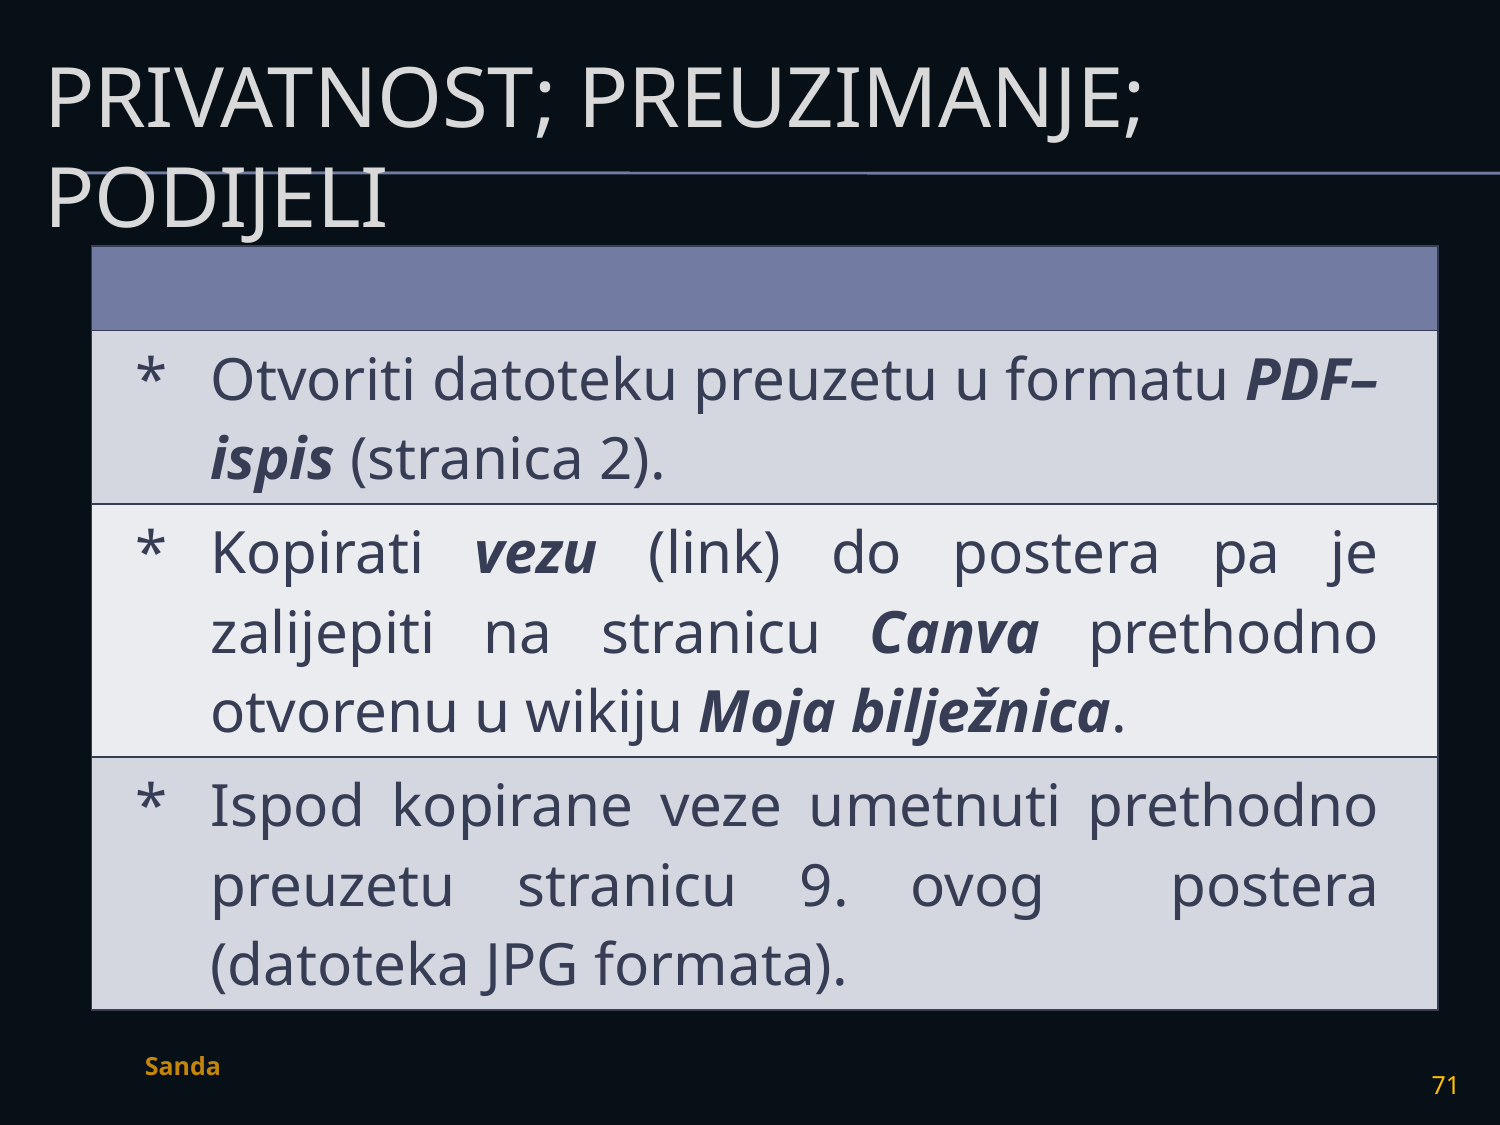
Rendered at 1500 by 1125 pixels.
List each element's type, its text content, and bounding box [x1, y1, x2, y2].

table_header [92, 247, 1437, 330]
table_cell Otvoriti datoteku preuzetu u formatu PDF–ispis (stranica 2). [92, 331, 1437, 503]
table_cell Ispod kopirane veze umetnuti prethodno preuzetu stranicu 9. ovog postera (datoteka JPG formata). [92, 758, 1437, 1009]
slide_number 71 [1350, 1062, 1475, 1103]
title Privatnost; preuzimanje; podijeli [29, 75, 1500, 213]
footer Sanda [35, 1042, 243, 1089]
table_cell Kopirati vezu (link) do postera pa je zalijepiti na stranicu Canva prethodno otvorenu u wikiju Moja bilježnica. [92, 505, 1437, 756]
